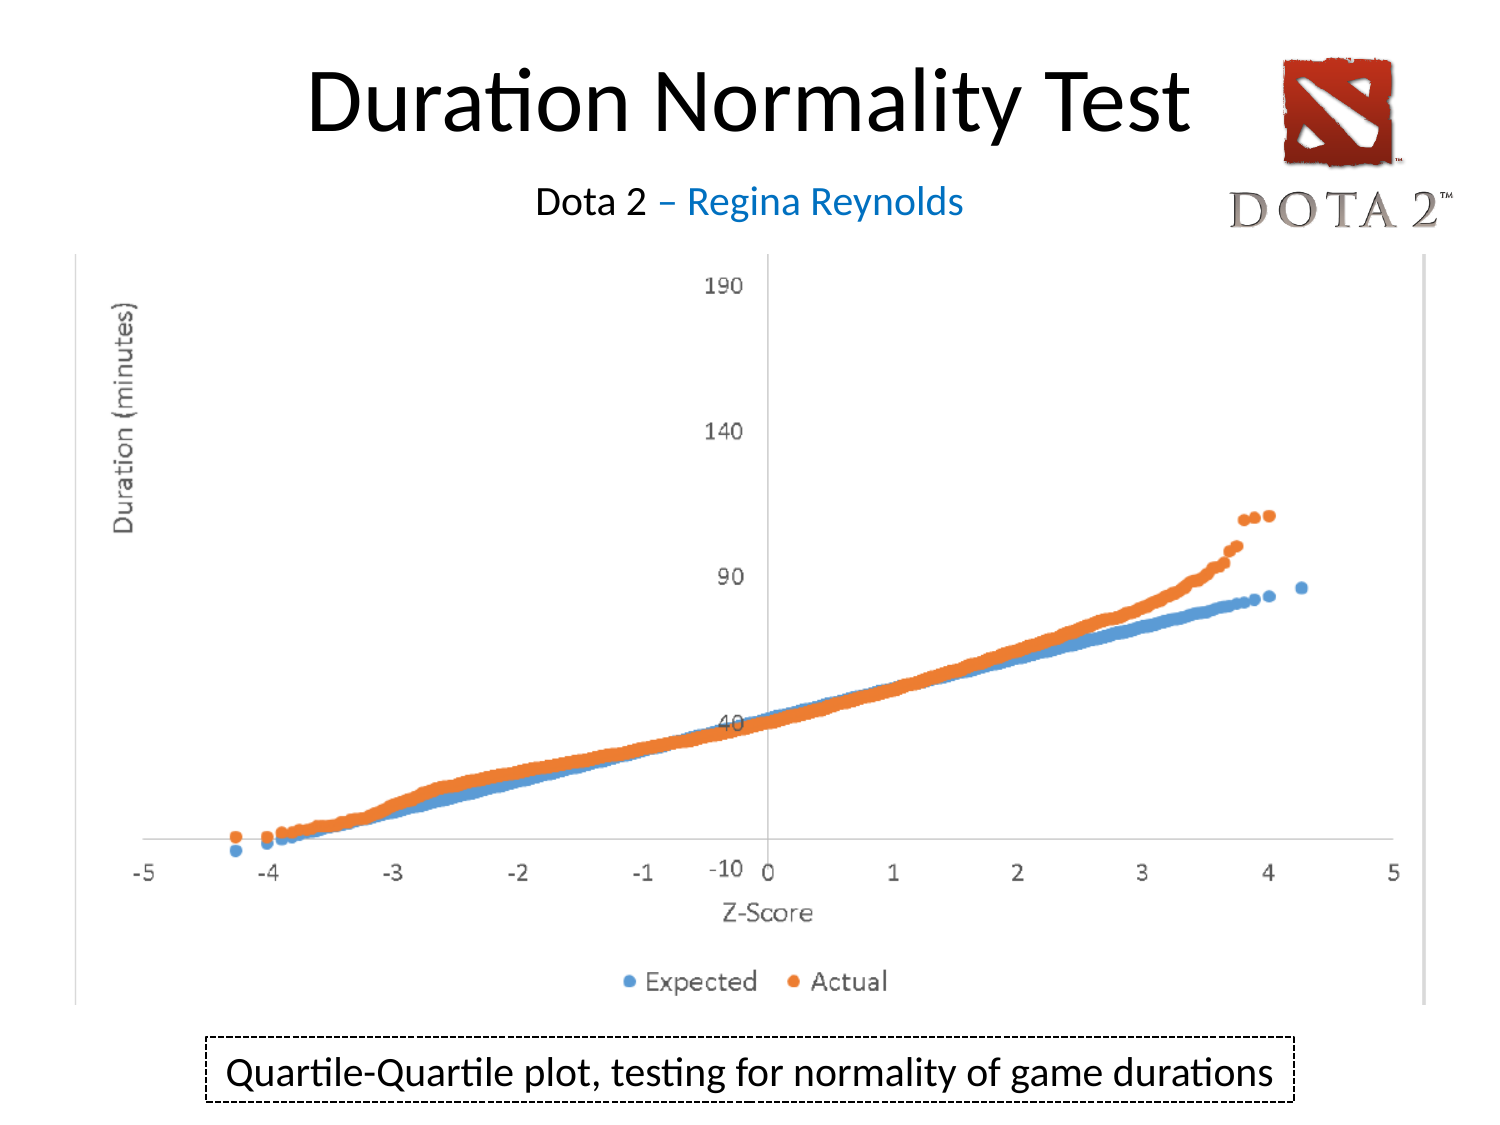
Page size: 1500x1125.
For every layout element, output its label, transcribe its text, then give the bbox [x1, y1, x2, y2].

picture [39, 254, 1460, 1005]
text_box Dota 2 – Regina Reynolds [520, 166, 979, 232]
picture [1229, 54, 1454, 229]
text_box Quartile-Quartile plot, testing for normality of game durations [206, 1037, 1294, 1102]
title Duration Normality Test [75, 1, 1425, 189]
